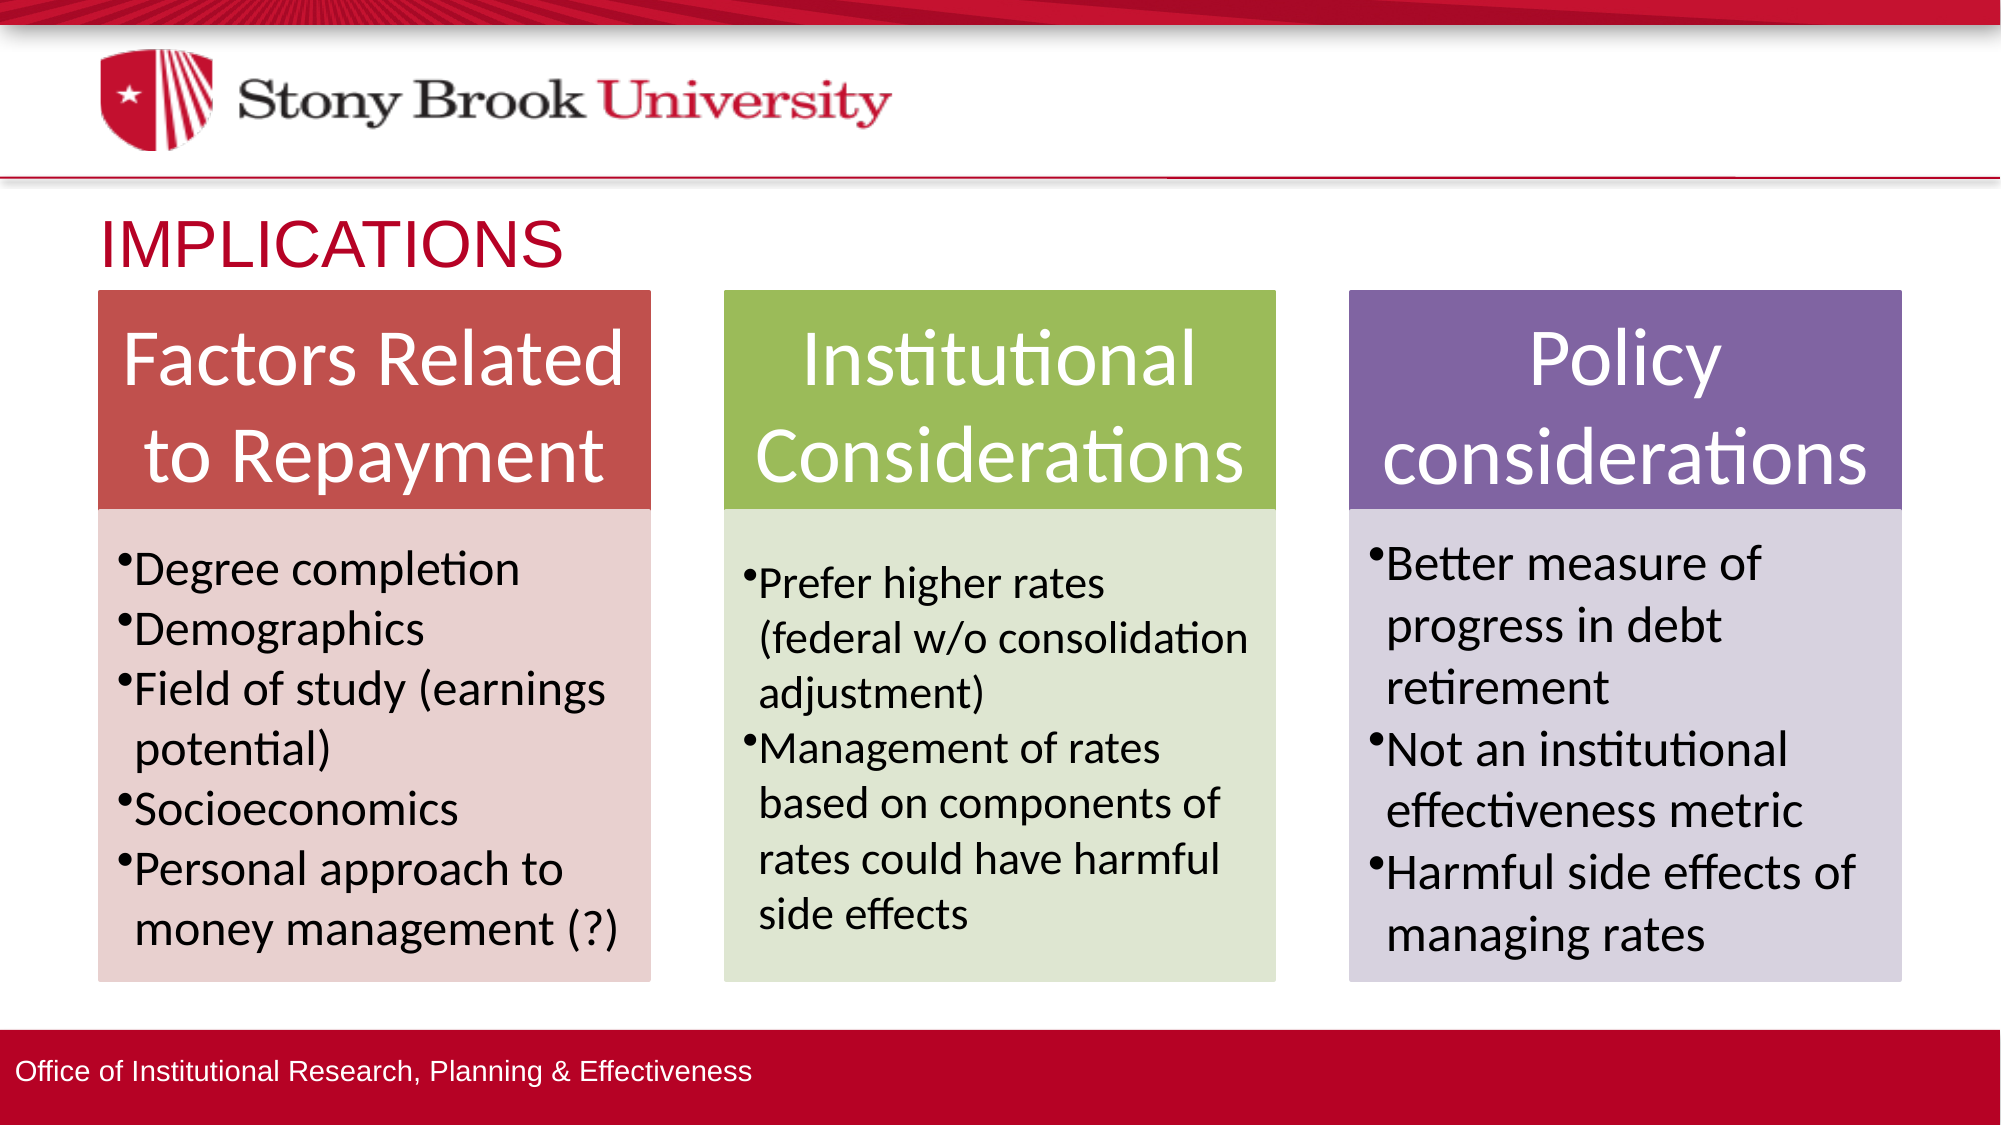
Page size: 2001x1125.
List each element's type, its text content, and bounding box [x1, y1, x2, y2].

list Implications [99, 192, 1900, 277]
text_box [99, 278, 1901, 994]
picture [0, 0, 2001, 25]
